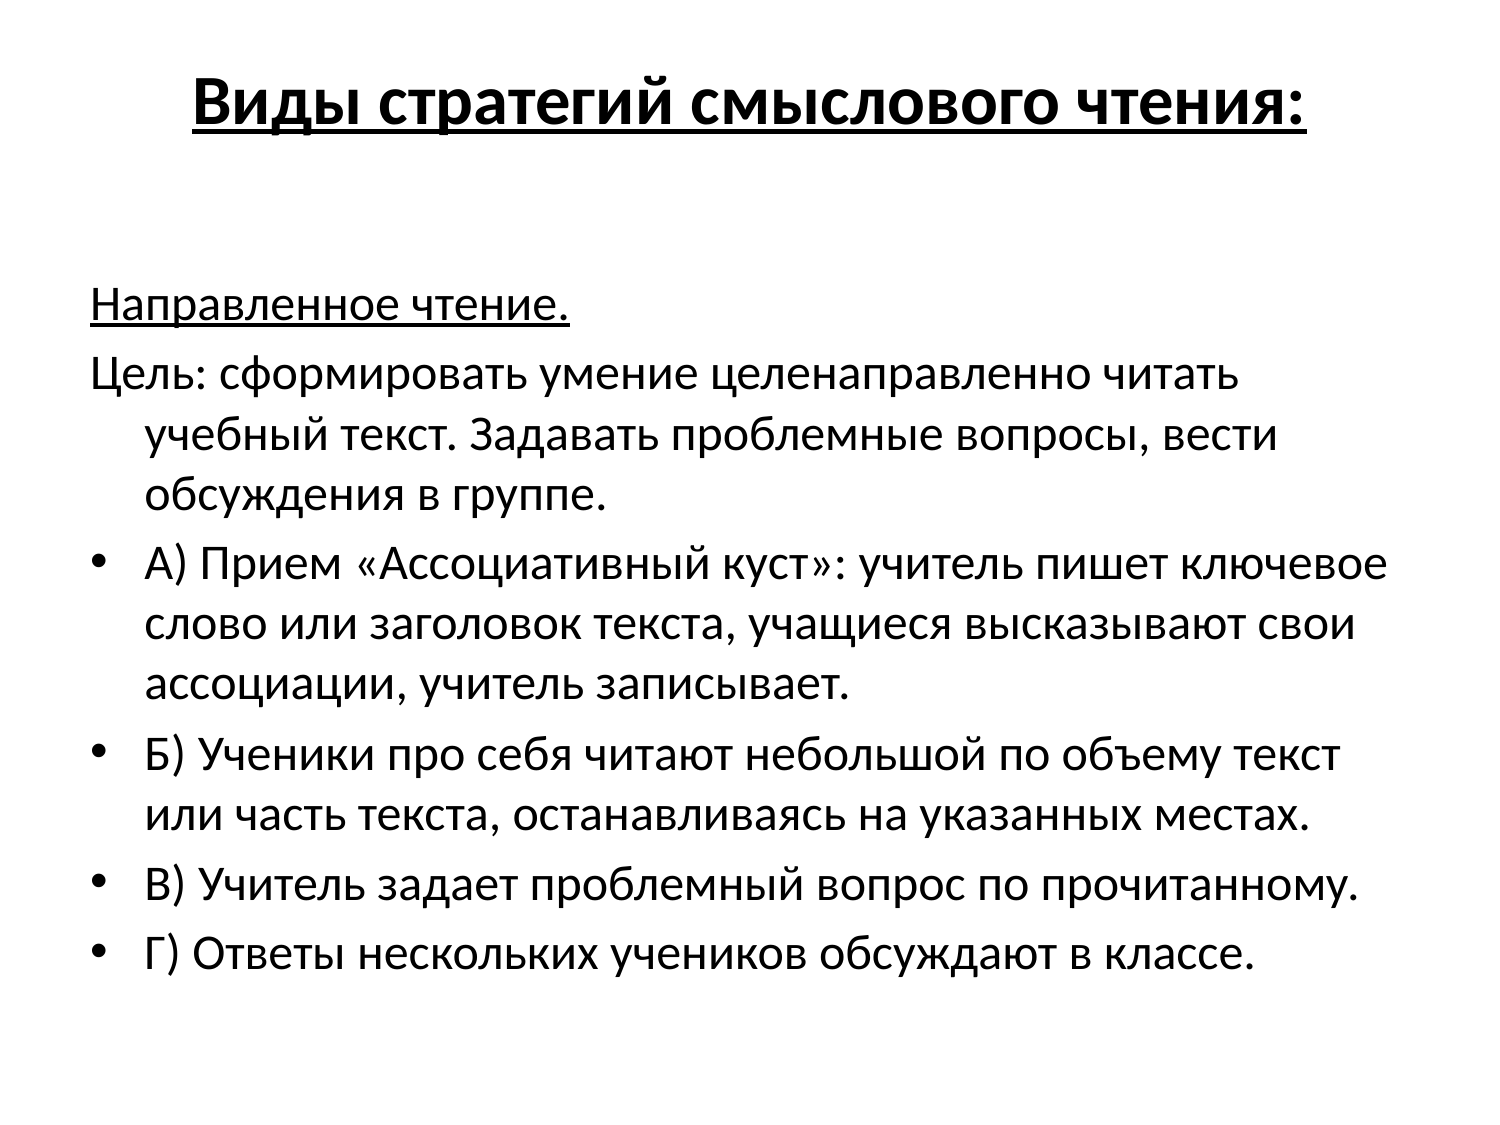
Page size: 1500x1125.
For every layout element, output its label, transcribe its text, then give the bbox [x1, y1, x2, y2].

list Направленное чтение. Цель: сформировать умение целенаправленно читать учебный текст. Задавать проблемные вопросы, вести обсуждения в группе. А) Прием «Ассоциативный куст»: учитель пишет ключевое слово или заголовок текста, учащиеся высказывают свои ассоциации, учитель записывает. Б) Ученики про себя читают небольшой по объему текст или часть текста, останавливаясь на указанных местах. В) Учитель задает проблемный вопрос по прочитанному. Г) Ответы нескольких учеников обсуждают в классе. [75, 262, 1425, 1005]
title Виды стратегий смыслового чтения: [75, 45, 1425, 233]
